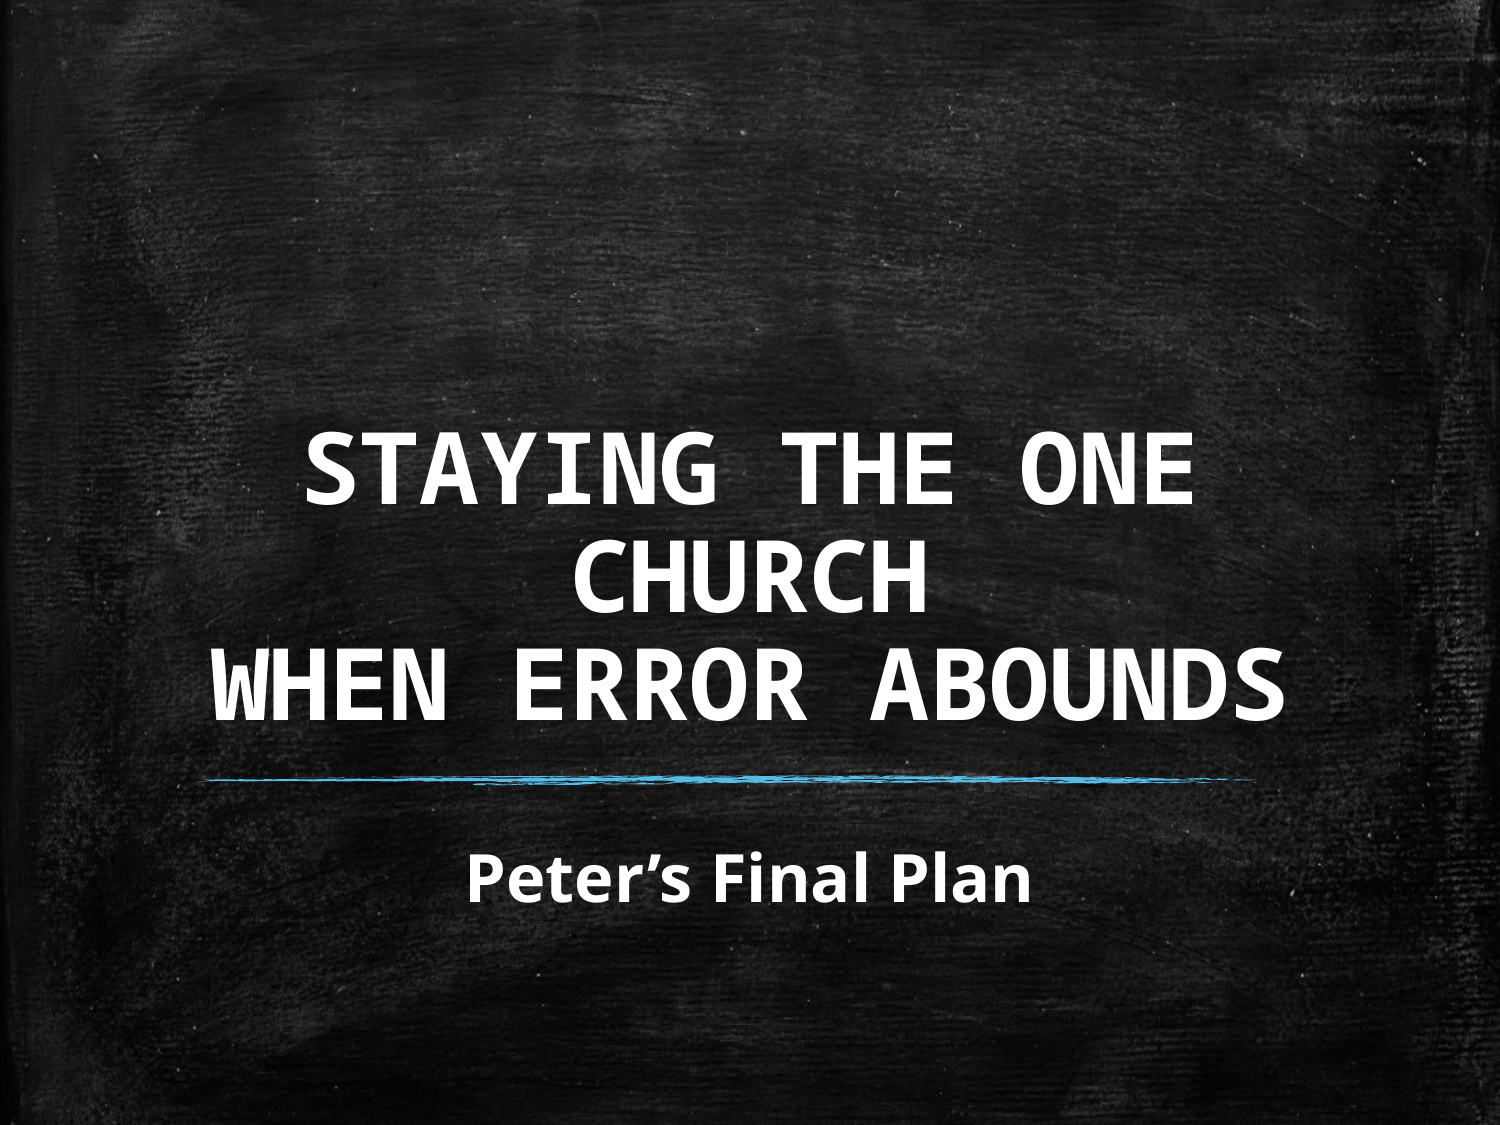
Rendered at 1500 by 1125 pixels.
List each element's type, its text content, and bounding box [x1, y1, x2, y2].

title STAYING THE ONE CHURCH WHEN ERROR ABOUNDS [75, 312, 1425, 750]
subtitle Peter’s Final Plan [187, 837, 1313, 1013]
